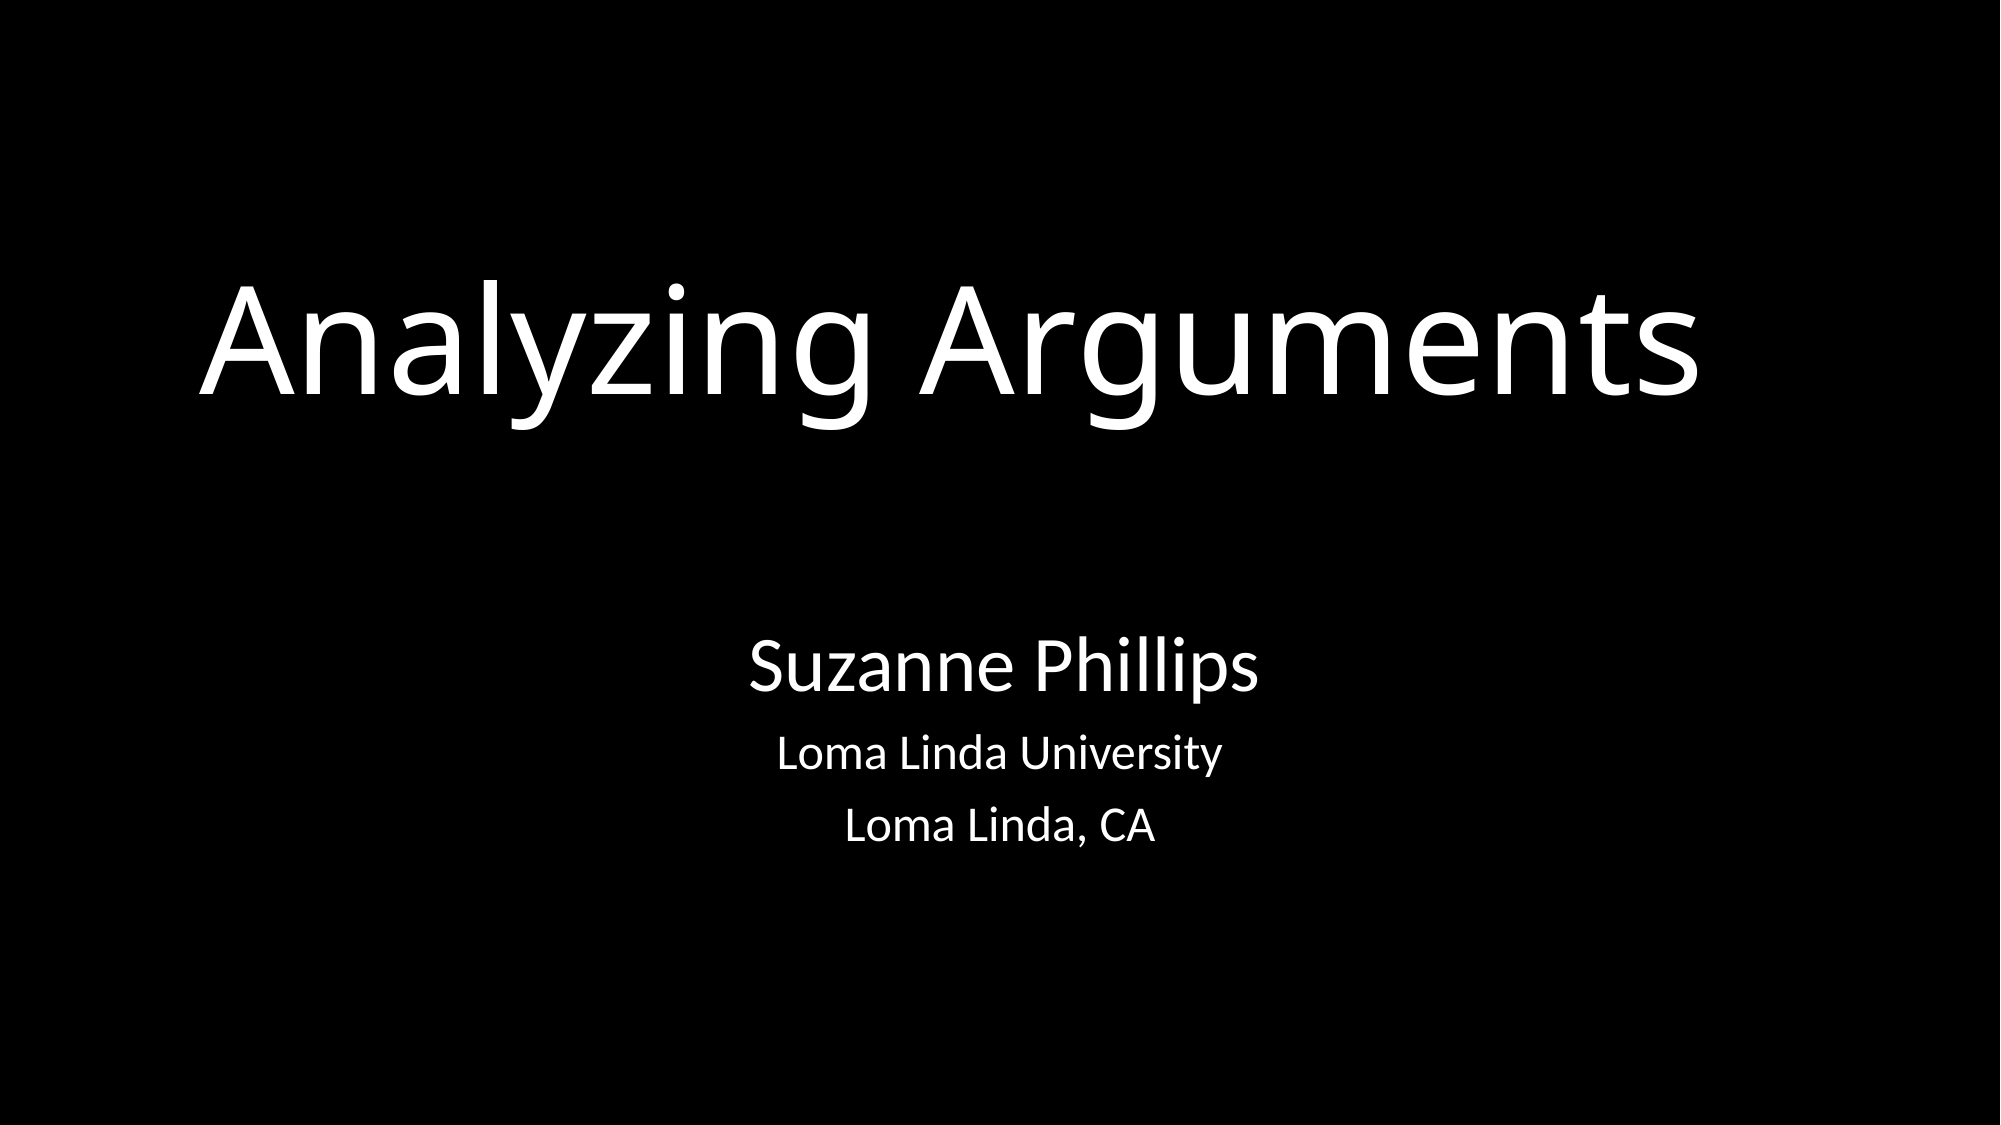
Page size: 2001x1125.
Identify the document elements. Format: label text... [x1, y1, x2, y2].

title Analyzing Arguments [154, 184, 1750, 435]
subtitle Suzanne Phillips Loma Linda University Loma Linda, CA [249, 616, 1750, 863]
